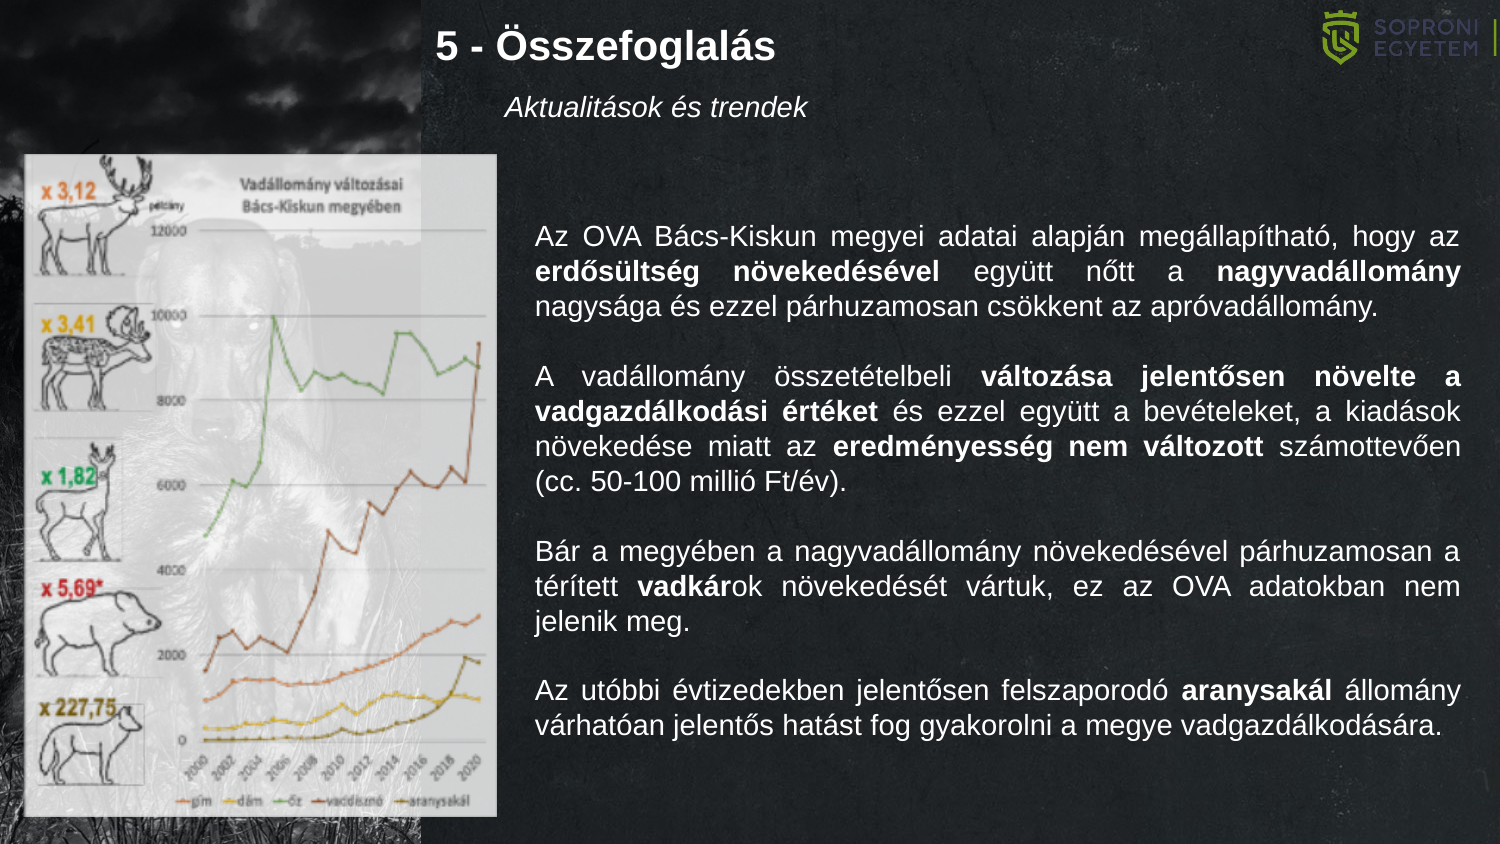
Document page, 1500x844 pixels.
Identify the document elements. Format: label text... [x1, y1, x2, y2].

text_box Az OVA Bács-Kiskun megyei adatai alapján megállapítható, hogy az erdősültség növekedésével együtt nőtt a nagyvadállomány nagysága és ezzel párhuzamosan csökkent az apróvadállomány. A vadállomány összetételbeli változása jelentősen növelte a vadgazdálkodási értéket és ezzel együtt a bevételeket, a kiadások növekedése miatt az eredményesség nem változott számottevően (cc. 50-100 millió Ft/év). Bár a megyében a nagyvadállomány növekedésével párhuzamosan a térített vadkárok növekedését vártuk, ez az OVA adatokban nem jelenik meg. Az utóbbi évtizedekben jelentősen felszaporodó aranysakál állomány várhatóan jelentős hatást fog gyakorolni a megye vadgazdálkodására. [520, 209, 1477, 749]
text_box 5 - Összefoglalás [422, 0, 1317, 95]
picture [0, 0, 1500, 844]
picture [1316, 0, 1500, 74]
text_box Aktualitások és trendek [490, 82, 1500, 130]
